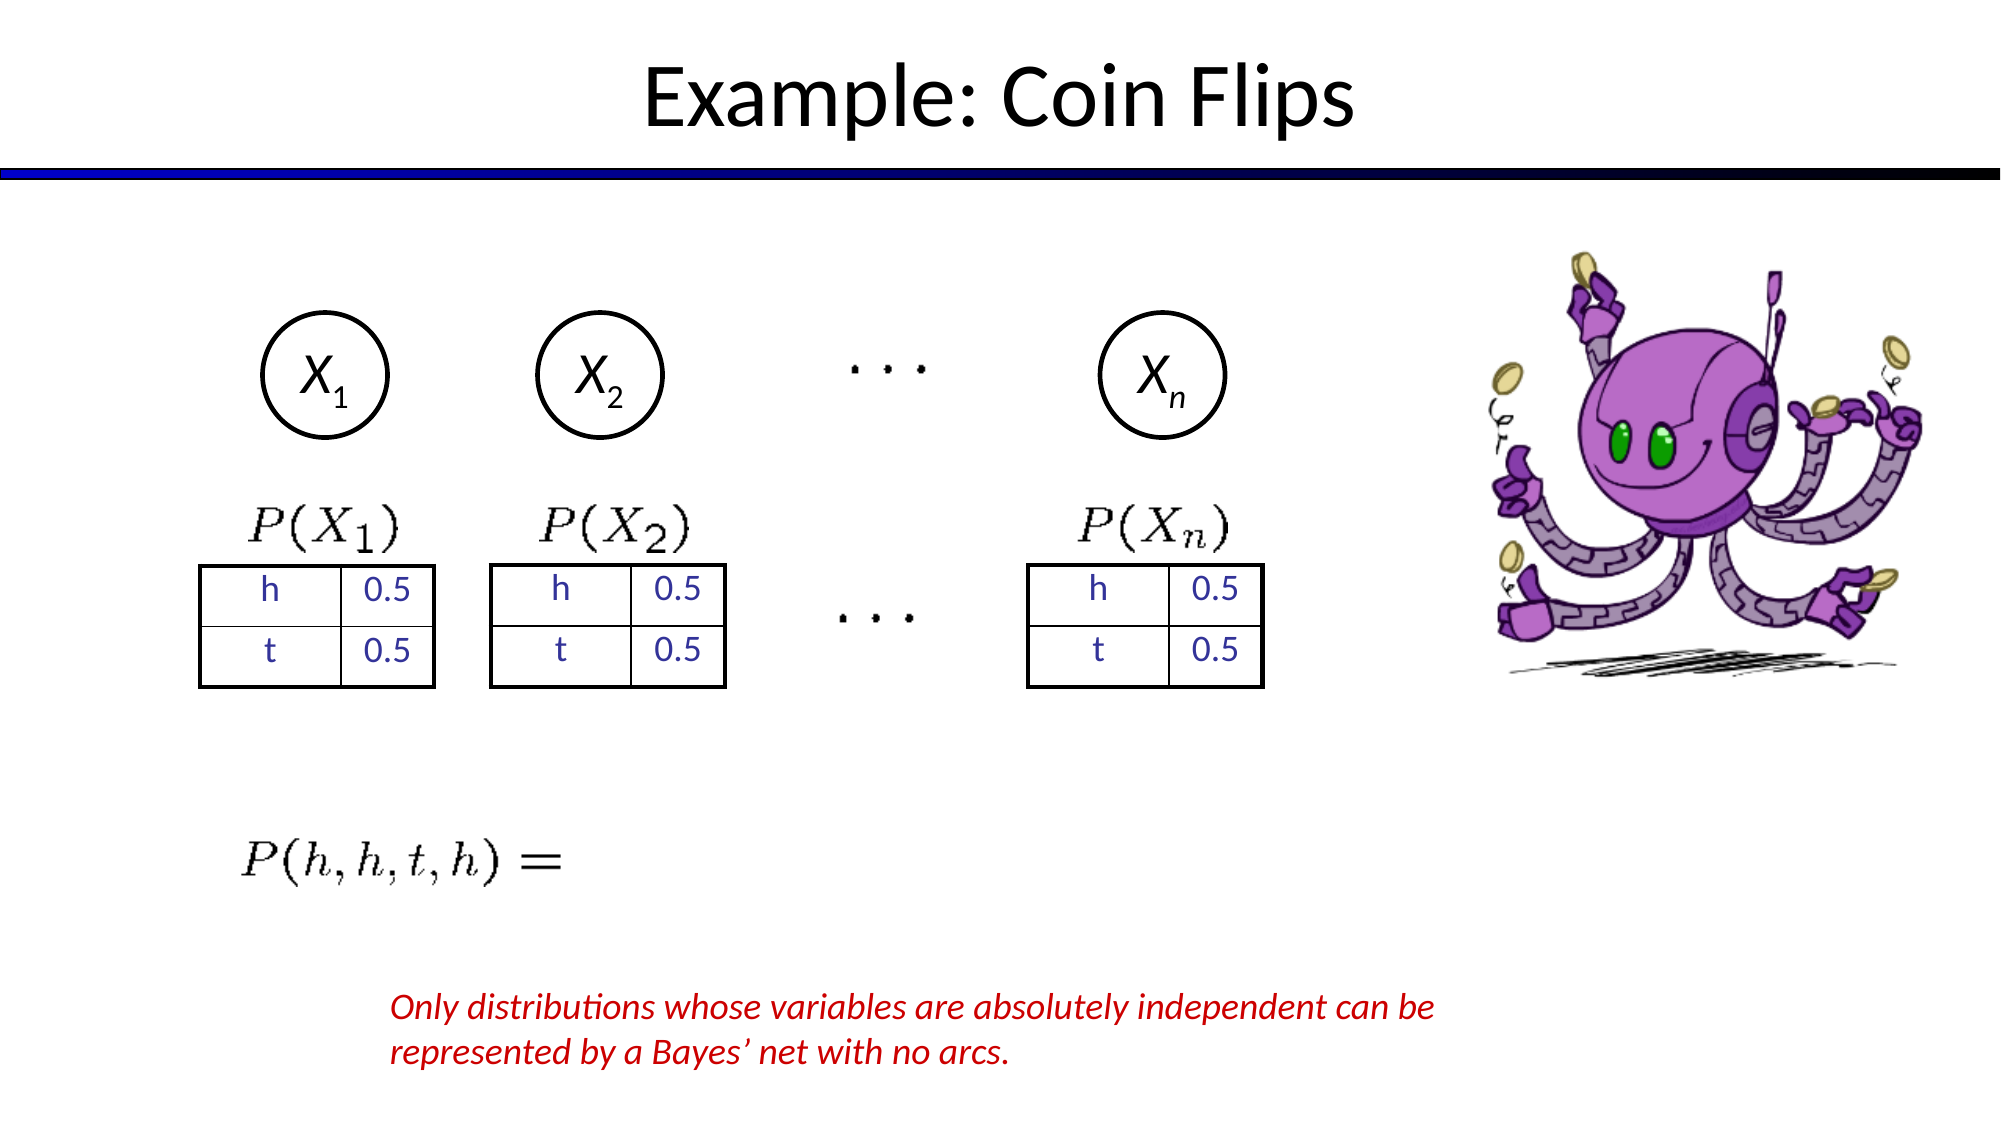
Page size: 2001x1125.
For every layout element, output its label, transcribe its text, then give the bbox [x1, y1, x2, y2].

table_header 0.5 [1170, 567, 1260, 625]
picture [837, 610, 915, 626]
table_header 0.5 [342, 568, 432, 626]
table_header h [493, 567, 630, 625]
table_header h [1030, 567, 1168, 625]
text_box X1 [262, 312, 388, 438]
text_box Only distributions whose variables are absolutely independent can be represented by a Bayes’ net with no arcs. [375, 974, 1475, 1080]
table_cell t [1030, 627, 1168, 685]
picture [247, 503, 398, 553]
title Example: Coin Flips [0, 0, 2000, 184]
picture [1075, 503, 1228, 553]
table_cell 0.5 [632, 627, 723, 685]
table_header h [202, 568, 340, 626]
text_box X2 [537, 312, 663, 438]
table_cell t [202, 627, 340, 685]
table_cell t [493, 627, 630, 685]
picture [538, 503, 689, 553]
text_box Xn [1100, 312, 1226, 438]
picture [1462, 237, 1938, 692]
picture [240, 837, 565, 888]
table_header 0.5 [632, 567, 723, 625]
table_cell 0.5 [342, 627, 432, 685]
picture [849, 362, 928, 377]
table_cell 0.5 [1170, 627, 1260, 685]
